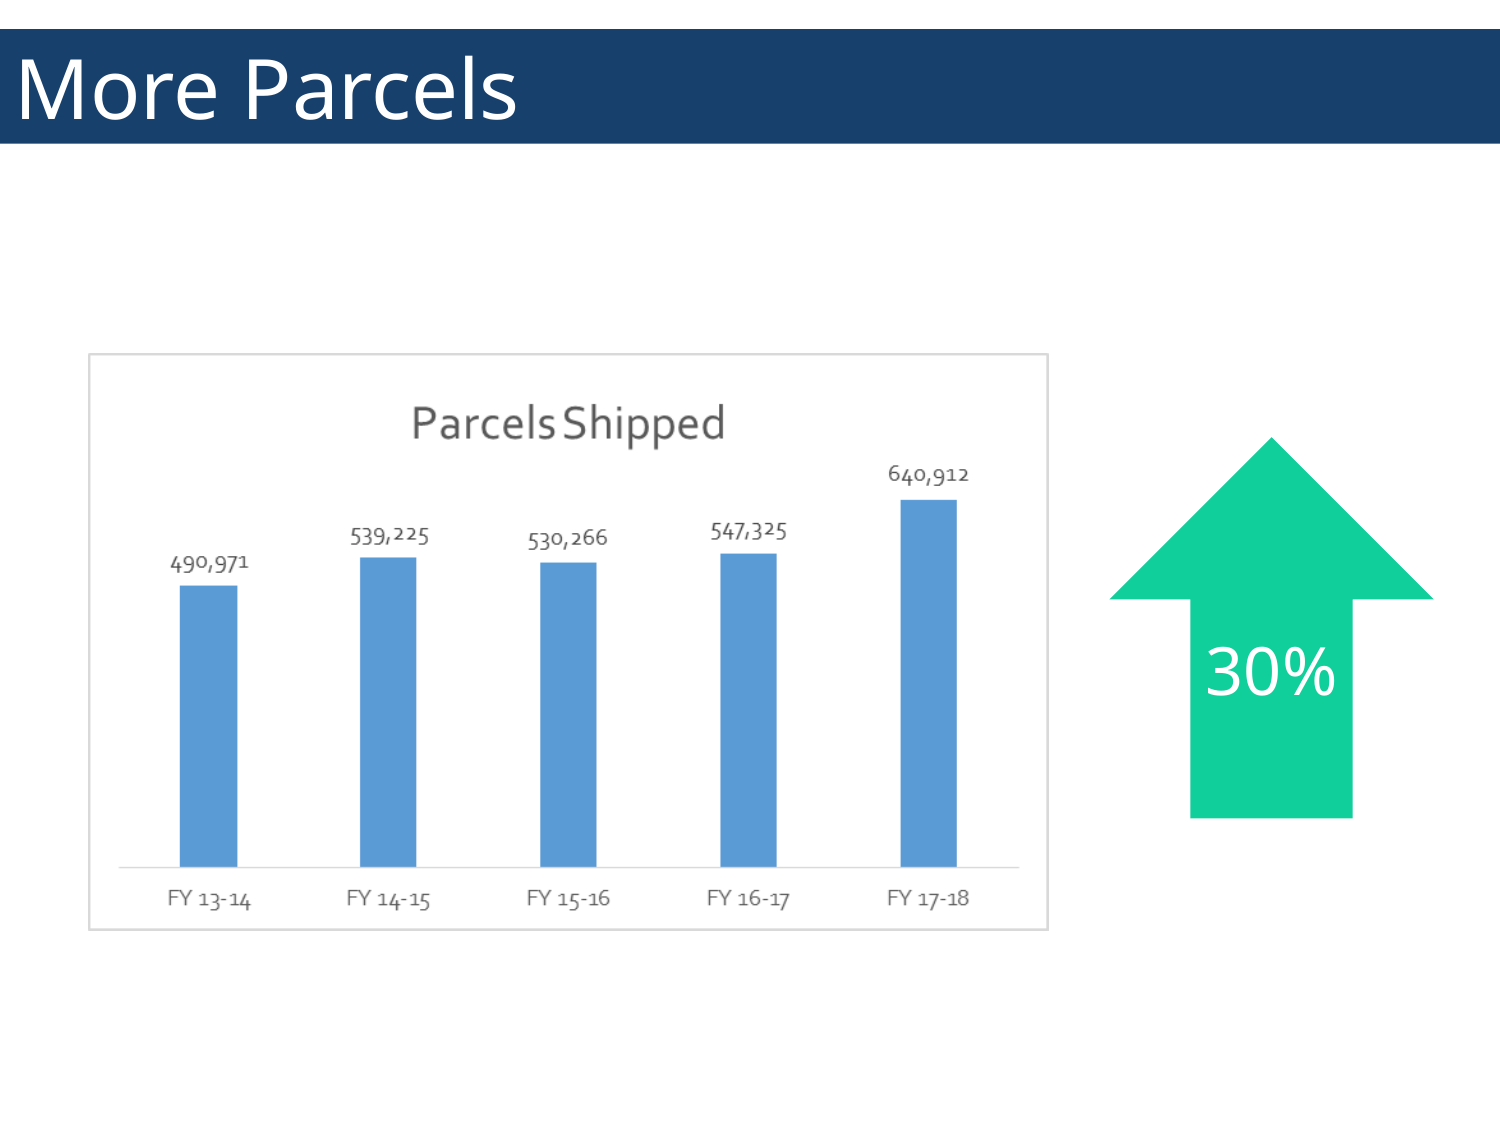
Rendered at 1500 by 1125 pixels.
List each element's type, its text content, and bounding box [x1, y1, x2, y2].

text_box 30% [1108, 436, 1435, 820]
picture [88, 353, 1049, 932]
text_box More Parcels [0, 29, 1500, 144]
